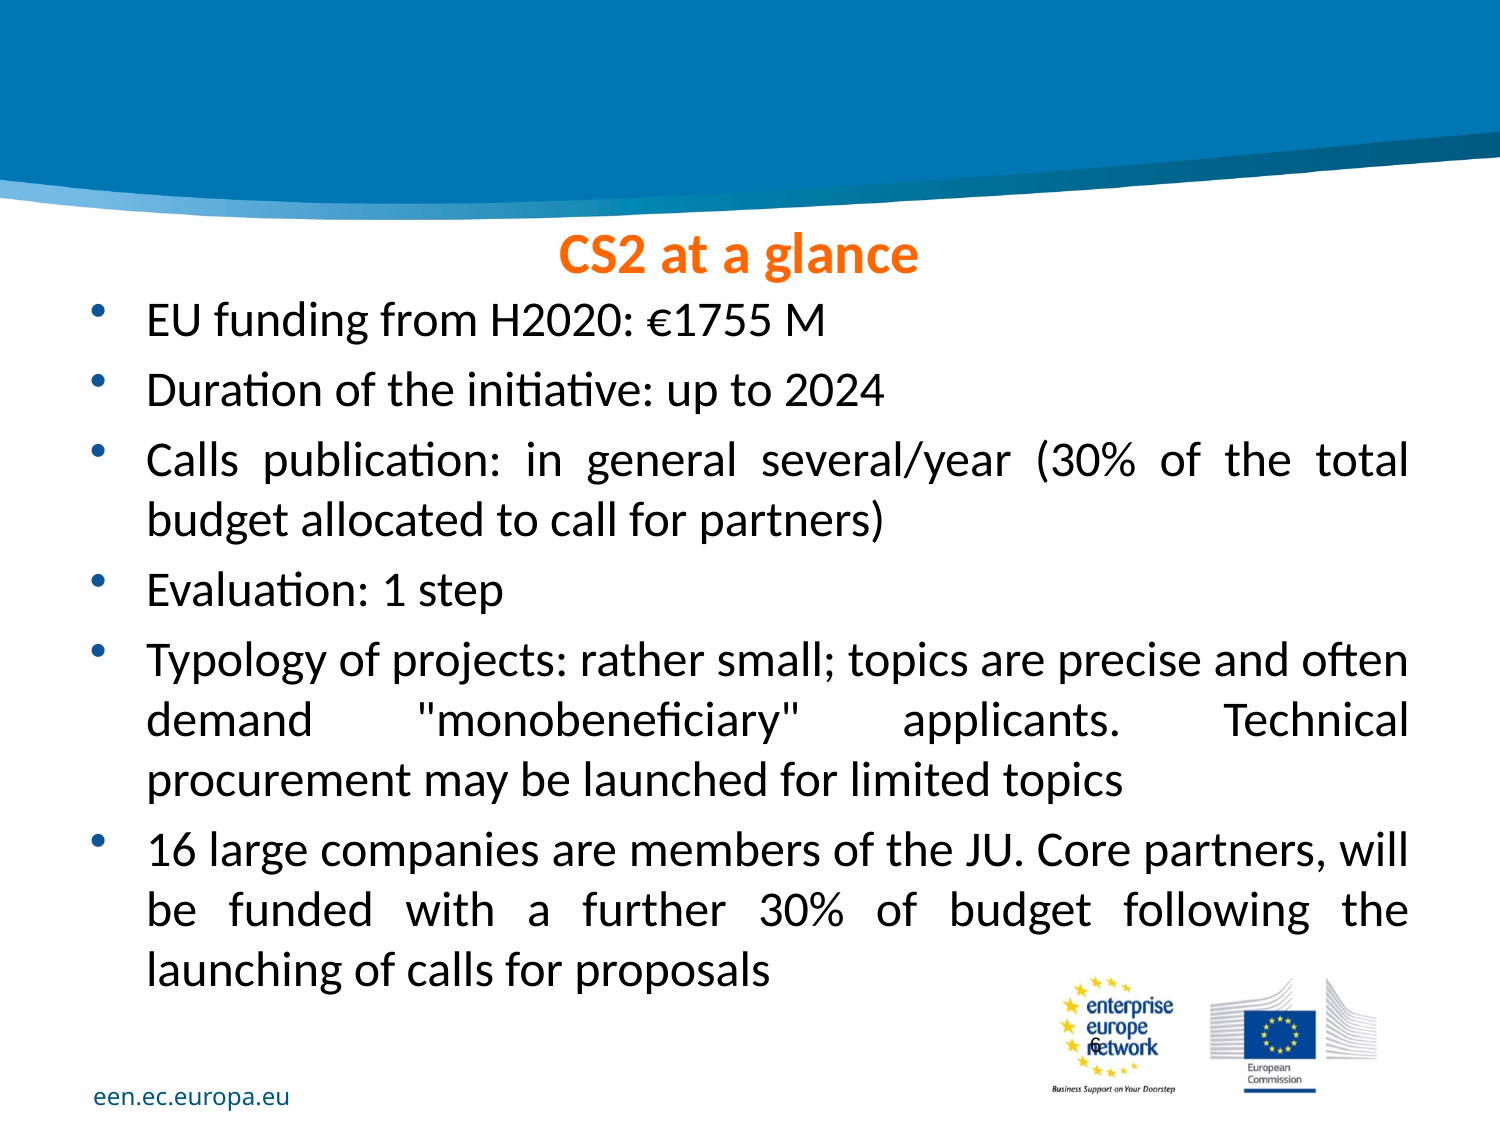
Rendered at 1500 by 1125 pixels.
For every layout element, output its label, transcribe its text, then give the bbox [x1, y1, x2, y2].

title CS2 at a glance [64, 208, 1415, 315]
list EU funding from H2020: €1755 M Duration of the initiative: up to 2024 Calls publication: in general several/year (30% of the total budget allocated to call for partners) Evaluation: 1 step Typology of projects: rather small; topics are precise and often demand "monobeneficiary" applicants. Technical procurement may be launched for limited topics 16 large companies are members of the JU. Core partners, will be funded with a further 30% of budget following the launching of calls for proposals [75, 278, 1425, 1071]
slide_number 6 [1074, 1024, 1425, 1103]
picture [0, 157, 1500, 1125]
